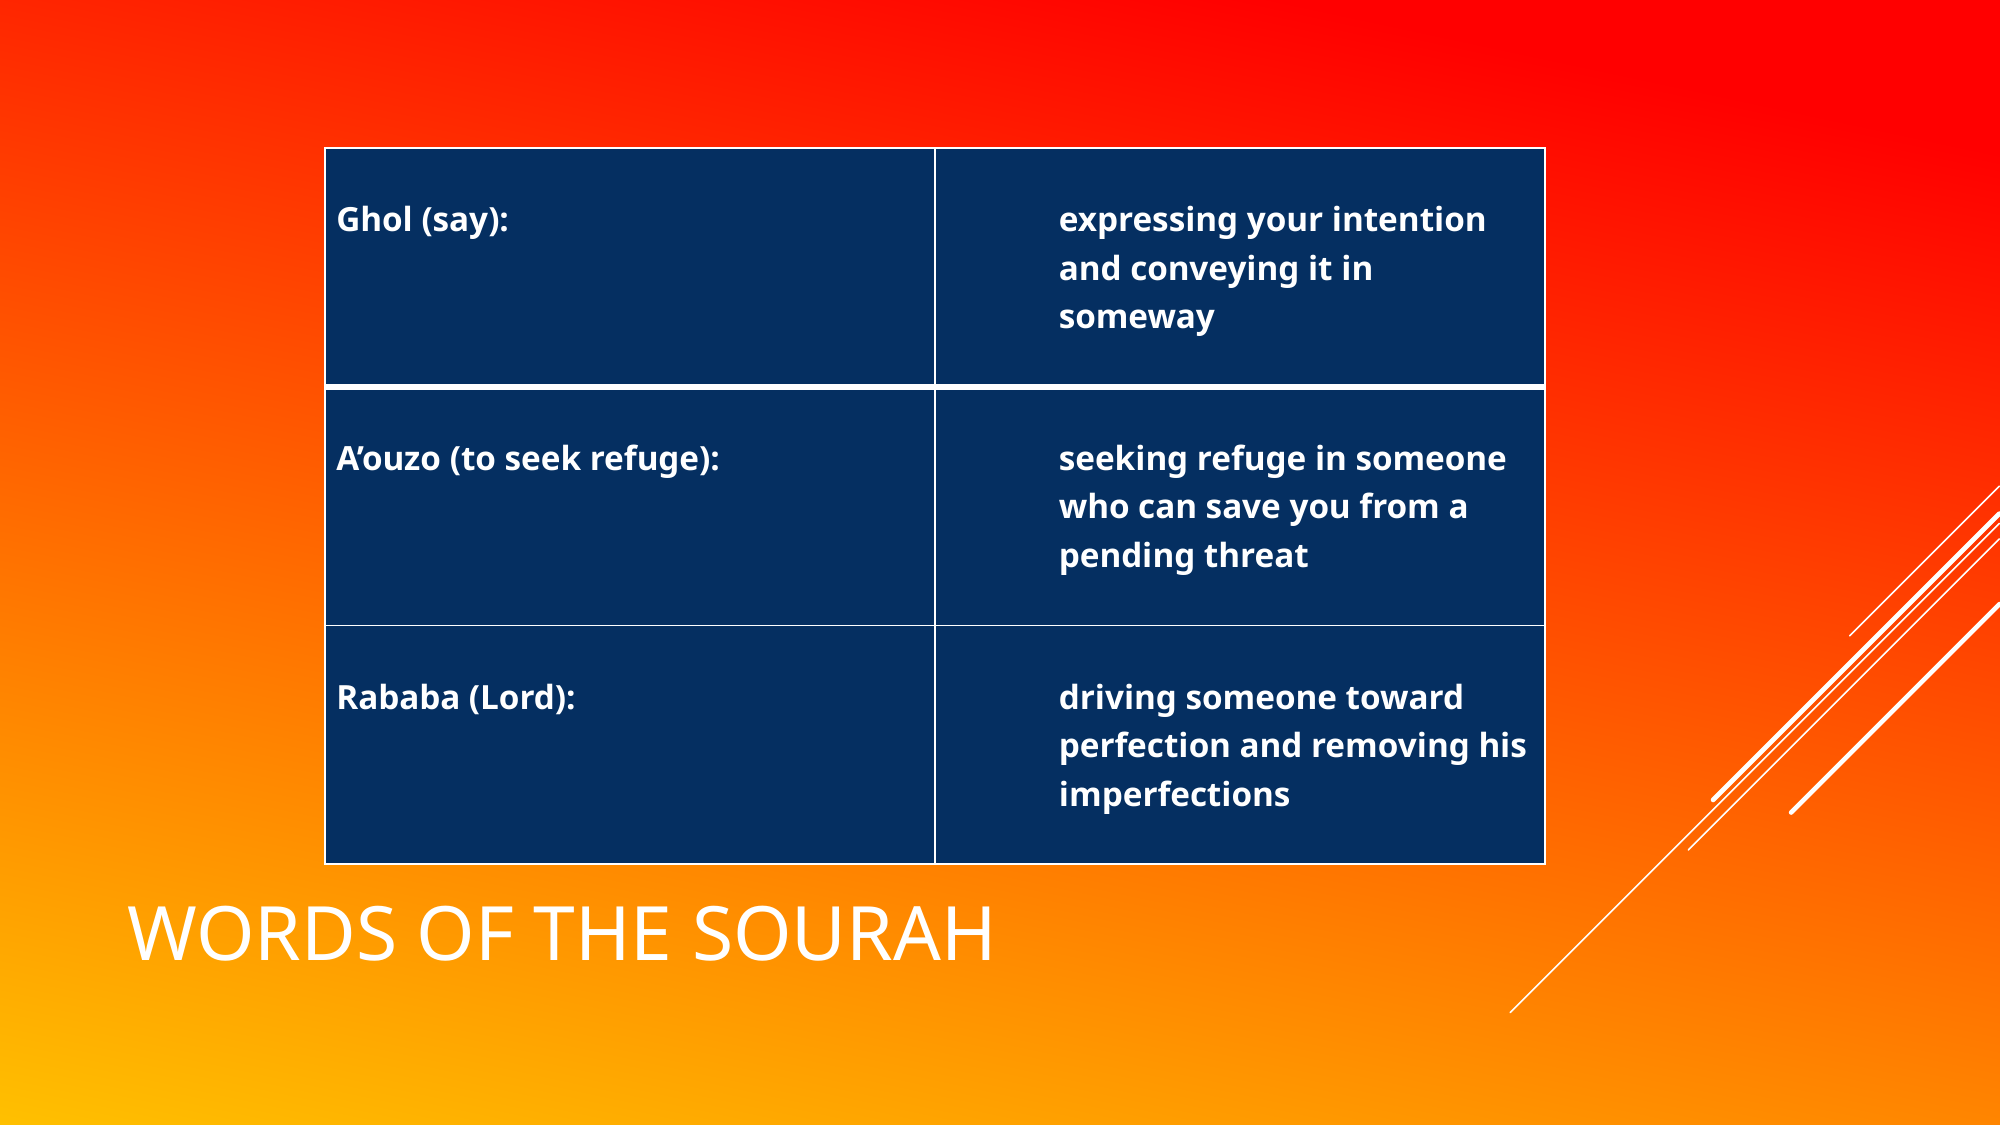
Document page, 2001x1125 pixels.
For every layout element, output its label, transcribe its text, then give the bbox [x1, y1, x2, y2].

table_header Ghol (say): [326, 149, 934, 384]
table_cell driving someone toward perfection and removing his imperfections [936, 626, 1544, 863]
table_cell Rababa (Lord): [326, 626, 934, 863]
table_cell seeking refuge in someone who can save you from a pending threat [936, 390, 1544, 625]
table_cell A’ouzo (to seek refuge): [326, 390, 934, 625]
table_header expressing your intention and conveying it in someway [936, 149, 1544, 384]
title Words of the sourah [112, 736, 1513, 1125]
